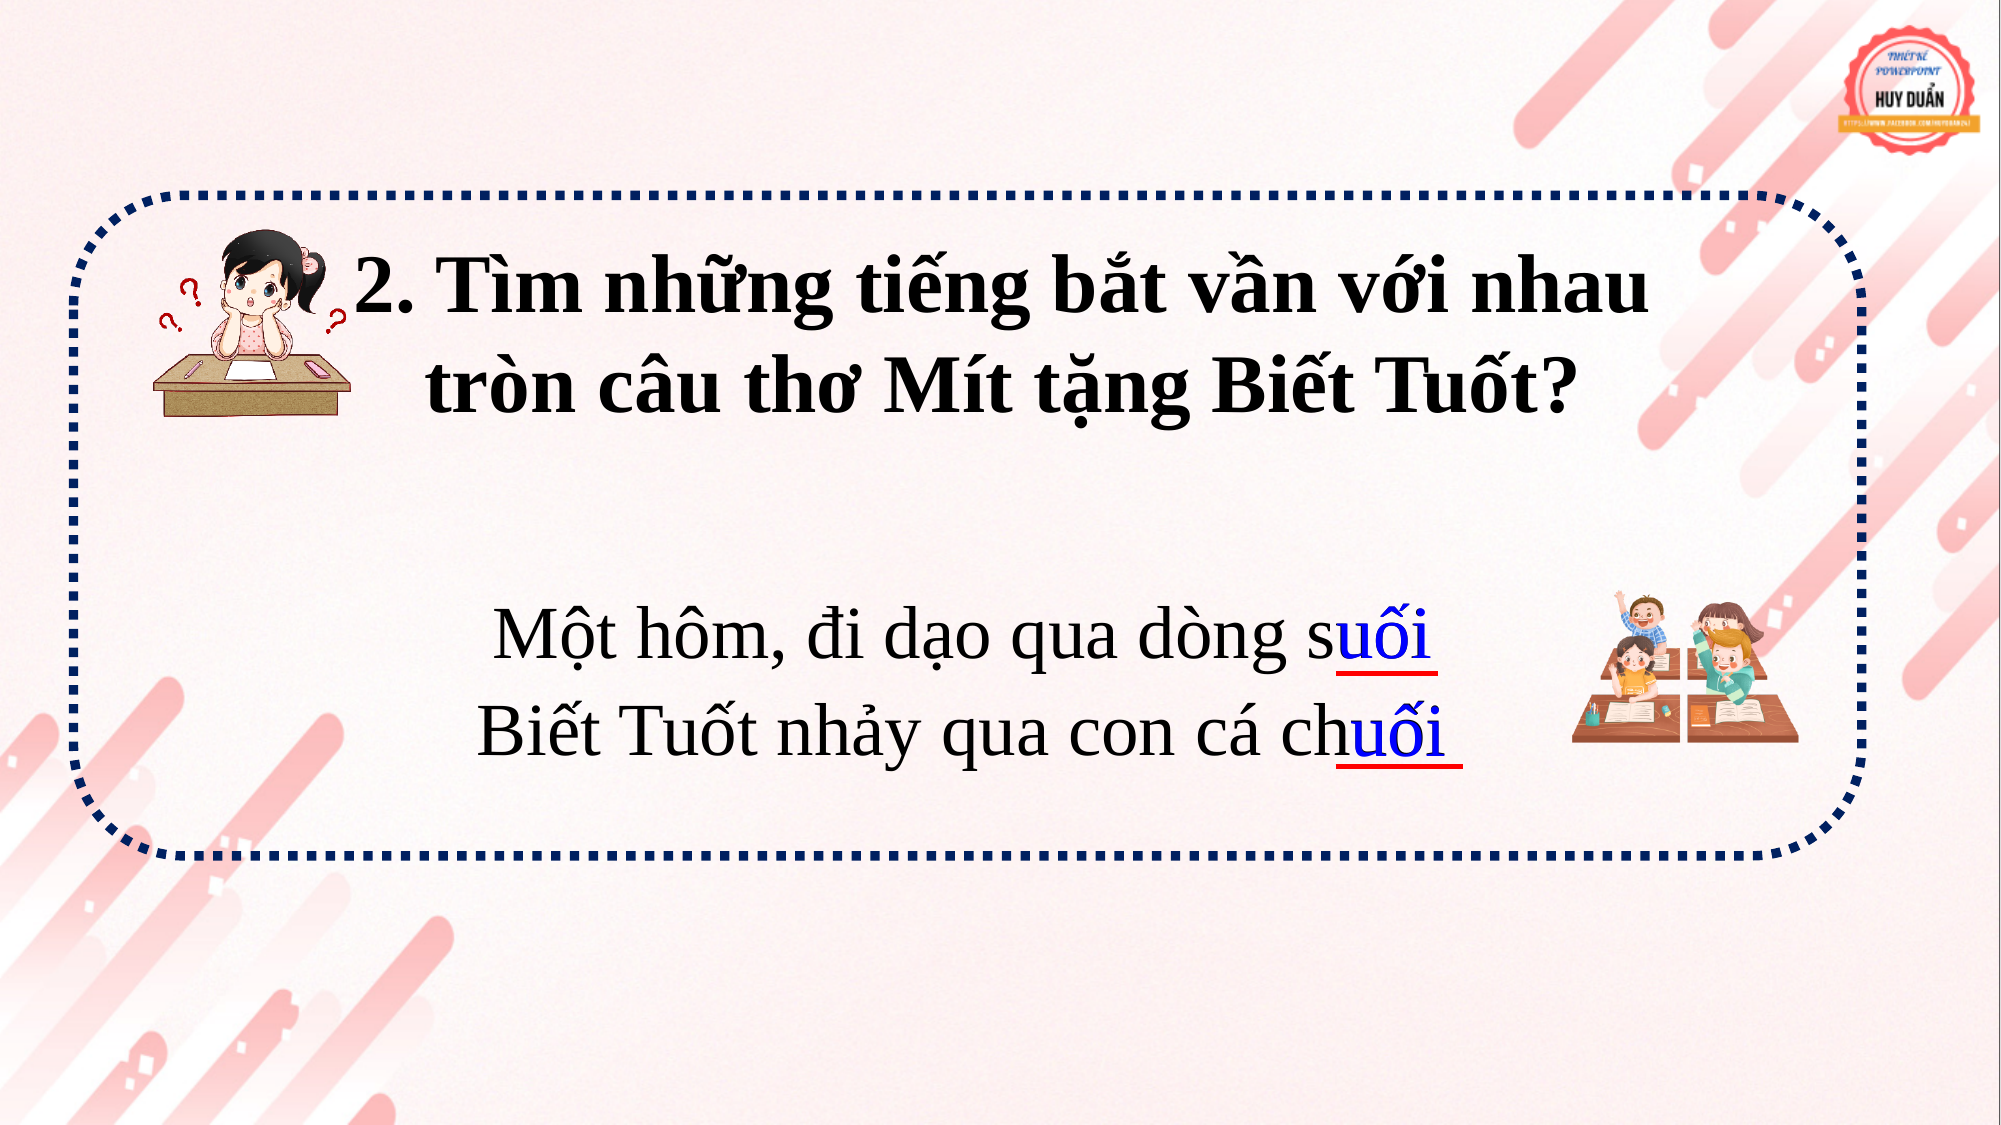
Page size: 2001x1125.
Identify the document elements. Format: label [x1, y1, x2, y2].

picture [0, 0, 2001, 1125]
text_box [72, 194, 1863, 857]
